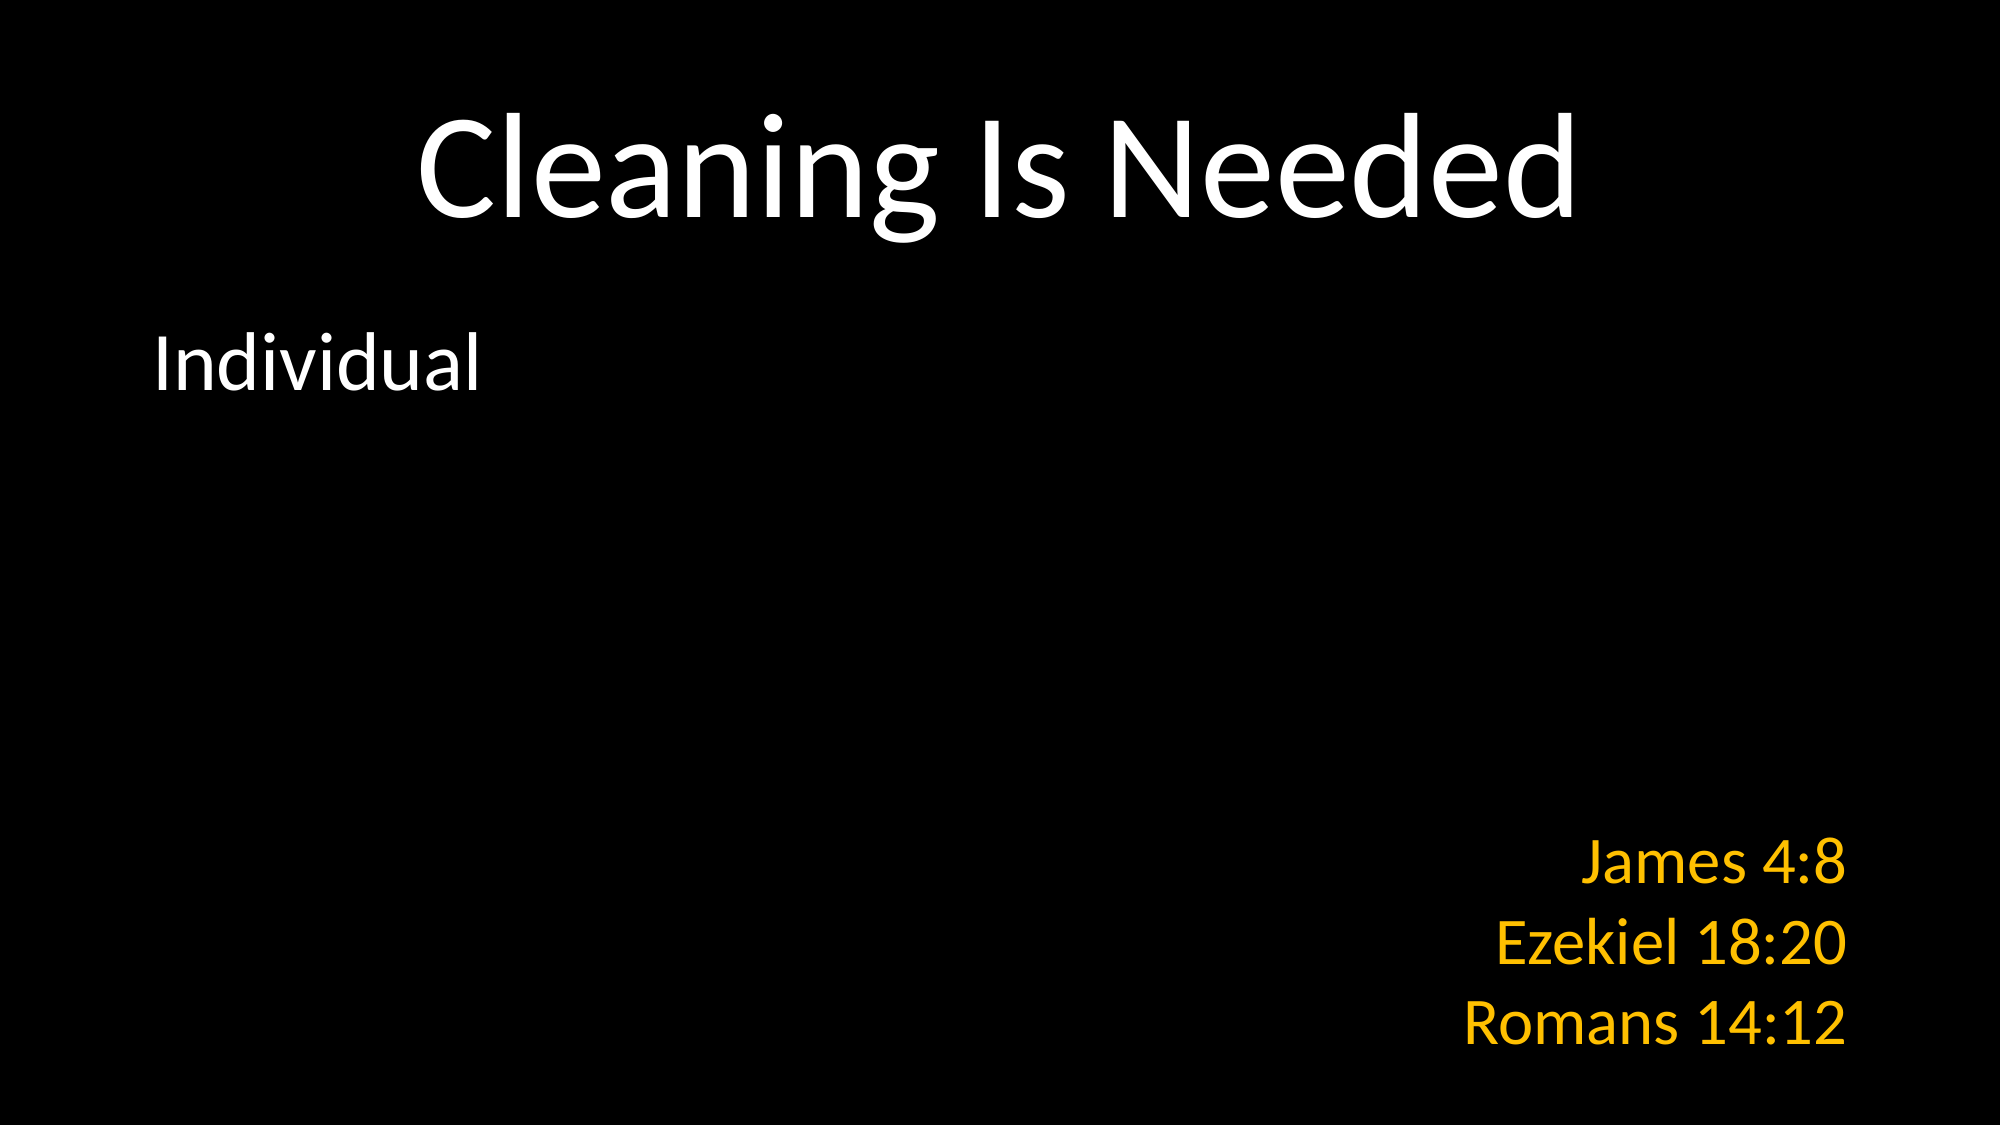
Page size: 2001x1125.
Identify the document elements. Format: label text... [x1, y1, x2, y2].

list James 4:8 Ezekiel 18:20 Romans 14:12 [1012, 299, 1863, 1066]
title Cleaning Is Needed [137, 59, 1863, 278]
list Individual [137, 299, 988, 1066]
